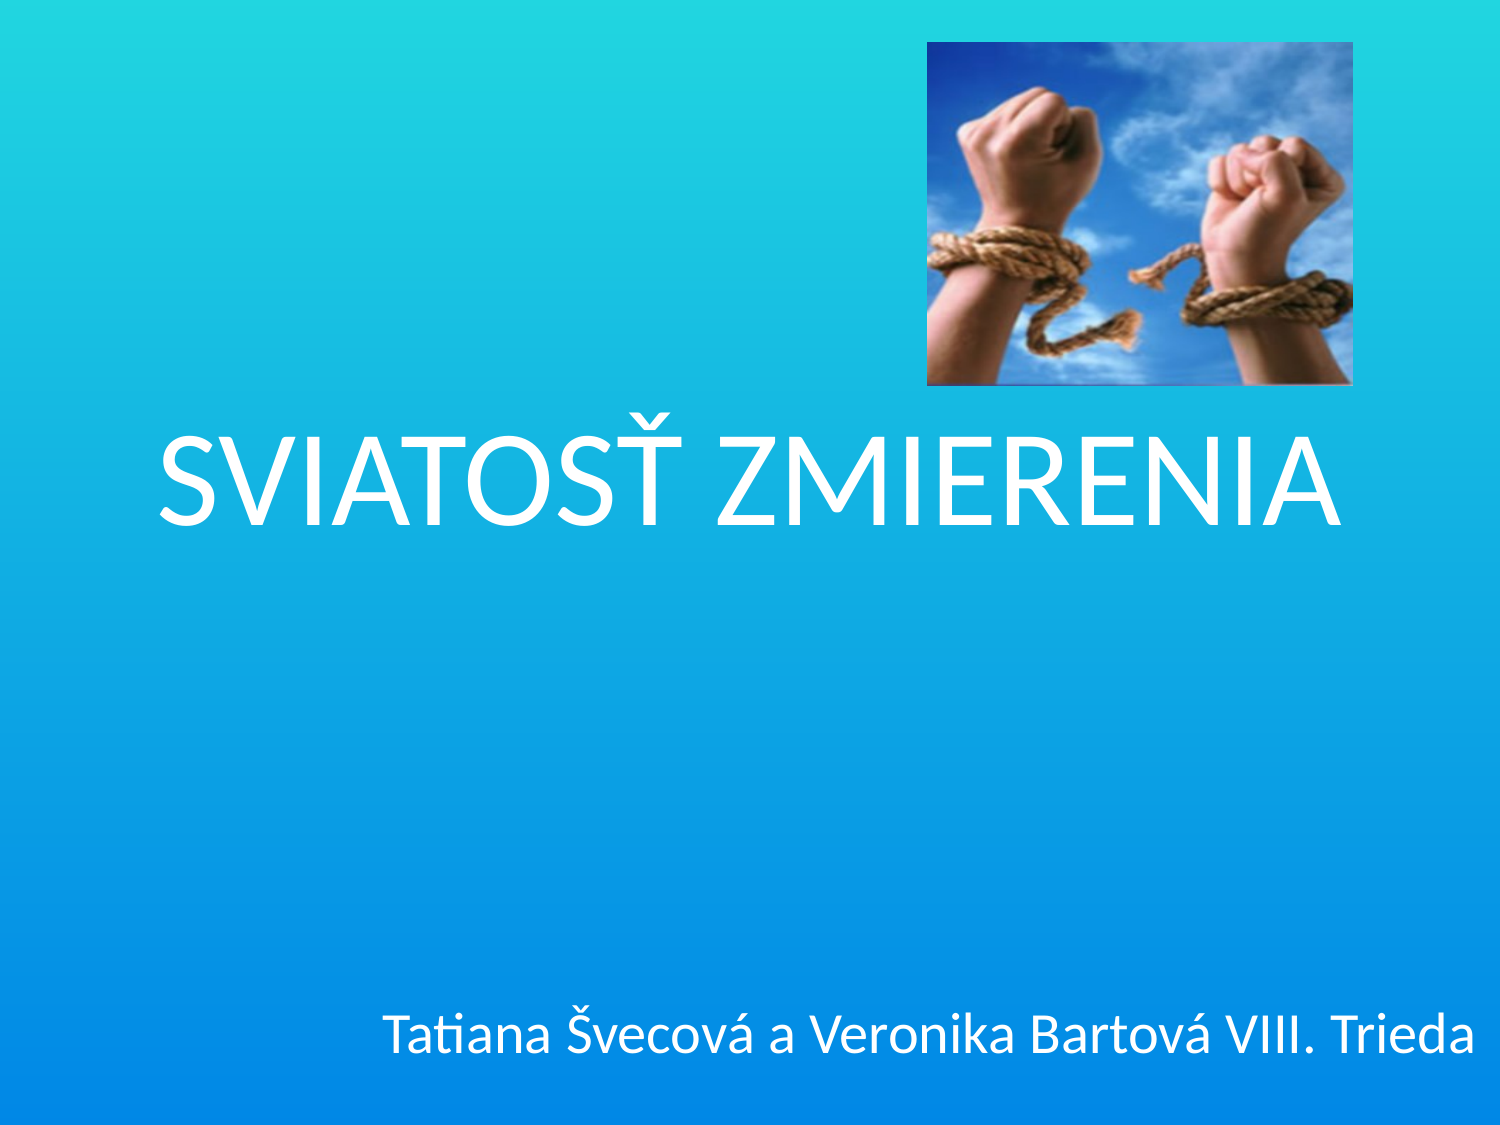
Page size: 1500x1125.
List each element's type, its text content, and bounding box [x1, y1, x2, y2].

subtitle Tatiana Švecová a Veronika Bartová VIII. Trieda [277, 987, 1500, 1067]
picture [926, 42, 1353, 386]
title SVIATOSŤ ZMIERENIA [112, 349, 1388, 591]
